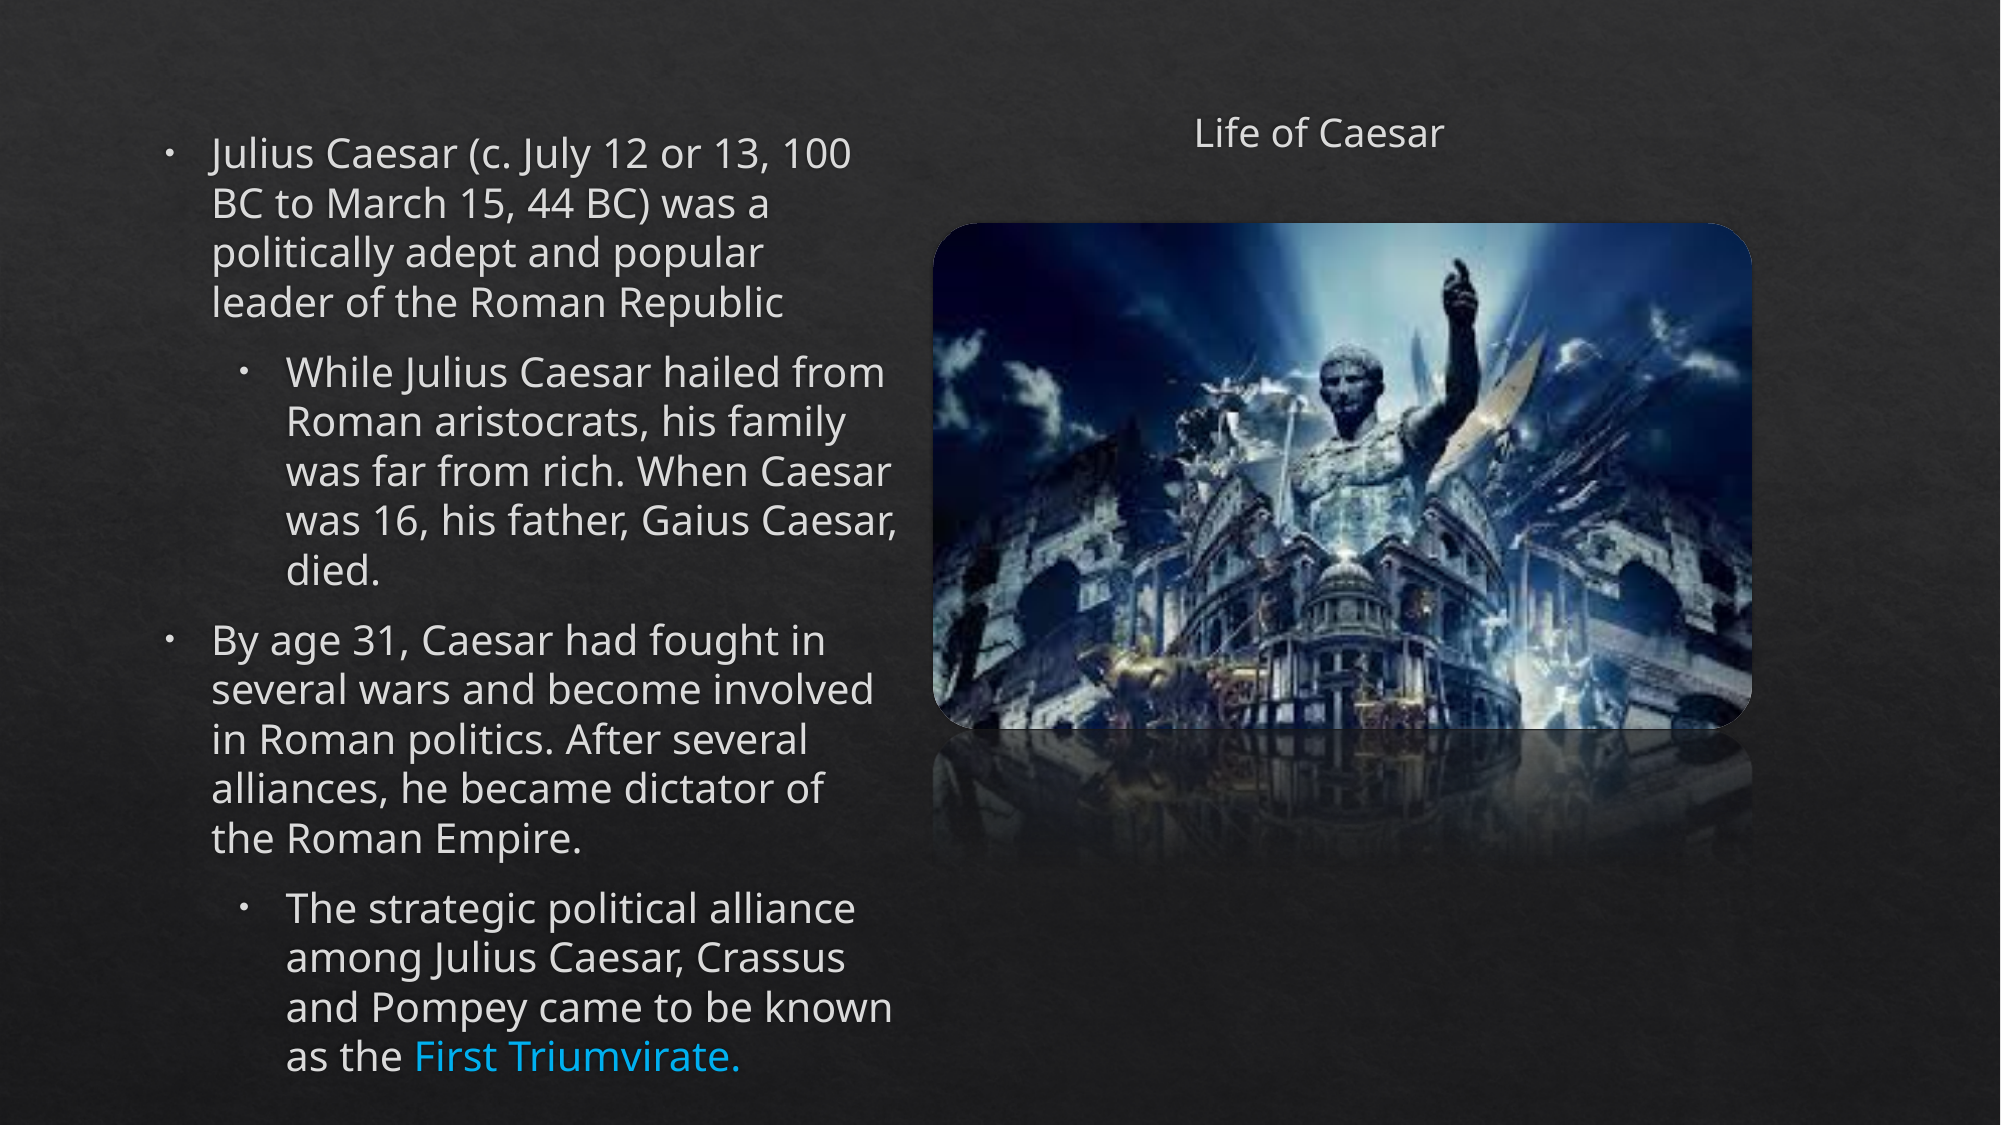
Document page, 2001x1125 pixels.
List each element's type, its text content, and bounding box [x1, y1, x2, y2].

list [929, 223, 1754, 1125]
title Life of Caesar [1015, 99, 1624, 163]
list Julius Caesar (c. July 12 or 13, 100 BC to March 15, 44 BC) was a politically adept and popular leader of the Roman Republic While Julius Caesar hailed from Roman aristocrats, his family was far from rich. When Caesar was 16, his father, Gaius Caesar, died. By age 31, Caesar had fought in several wars and become involved in Roman politics. After several alliances, he became dictator of the Roman Empire. The strategic political alliance among Julius Caesar, Crassus and Pompey came to be known as the First Triumvirate. [149, 120, 913, 1091]
